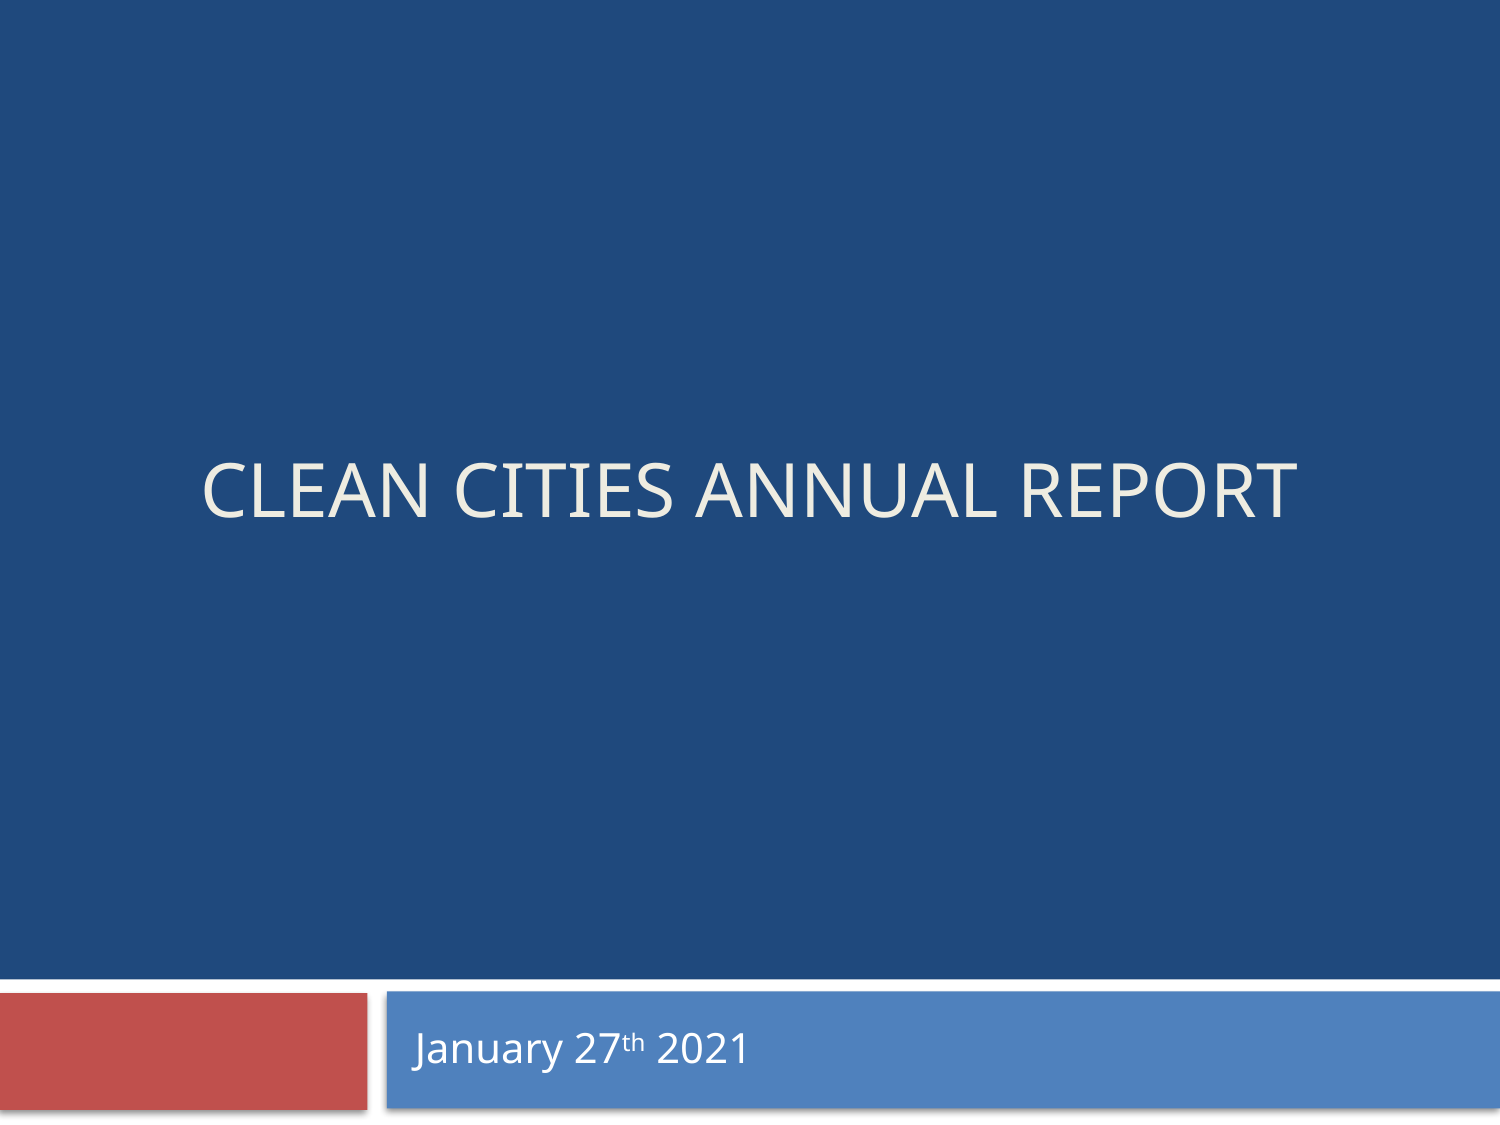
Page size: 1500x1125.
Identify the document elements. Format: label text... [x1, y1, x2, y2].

title Clean Cities Annual Report [0, 0, 1500, 975]
text_box January 27th 2021 [399, 1014, 800, 1080]
